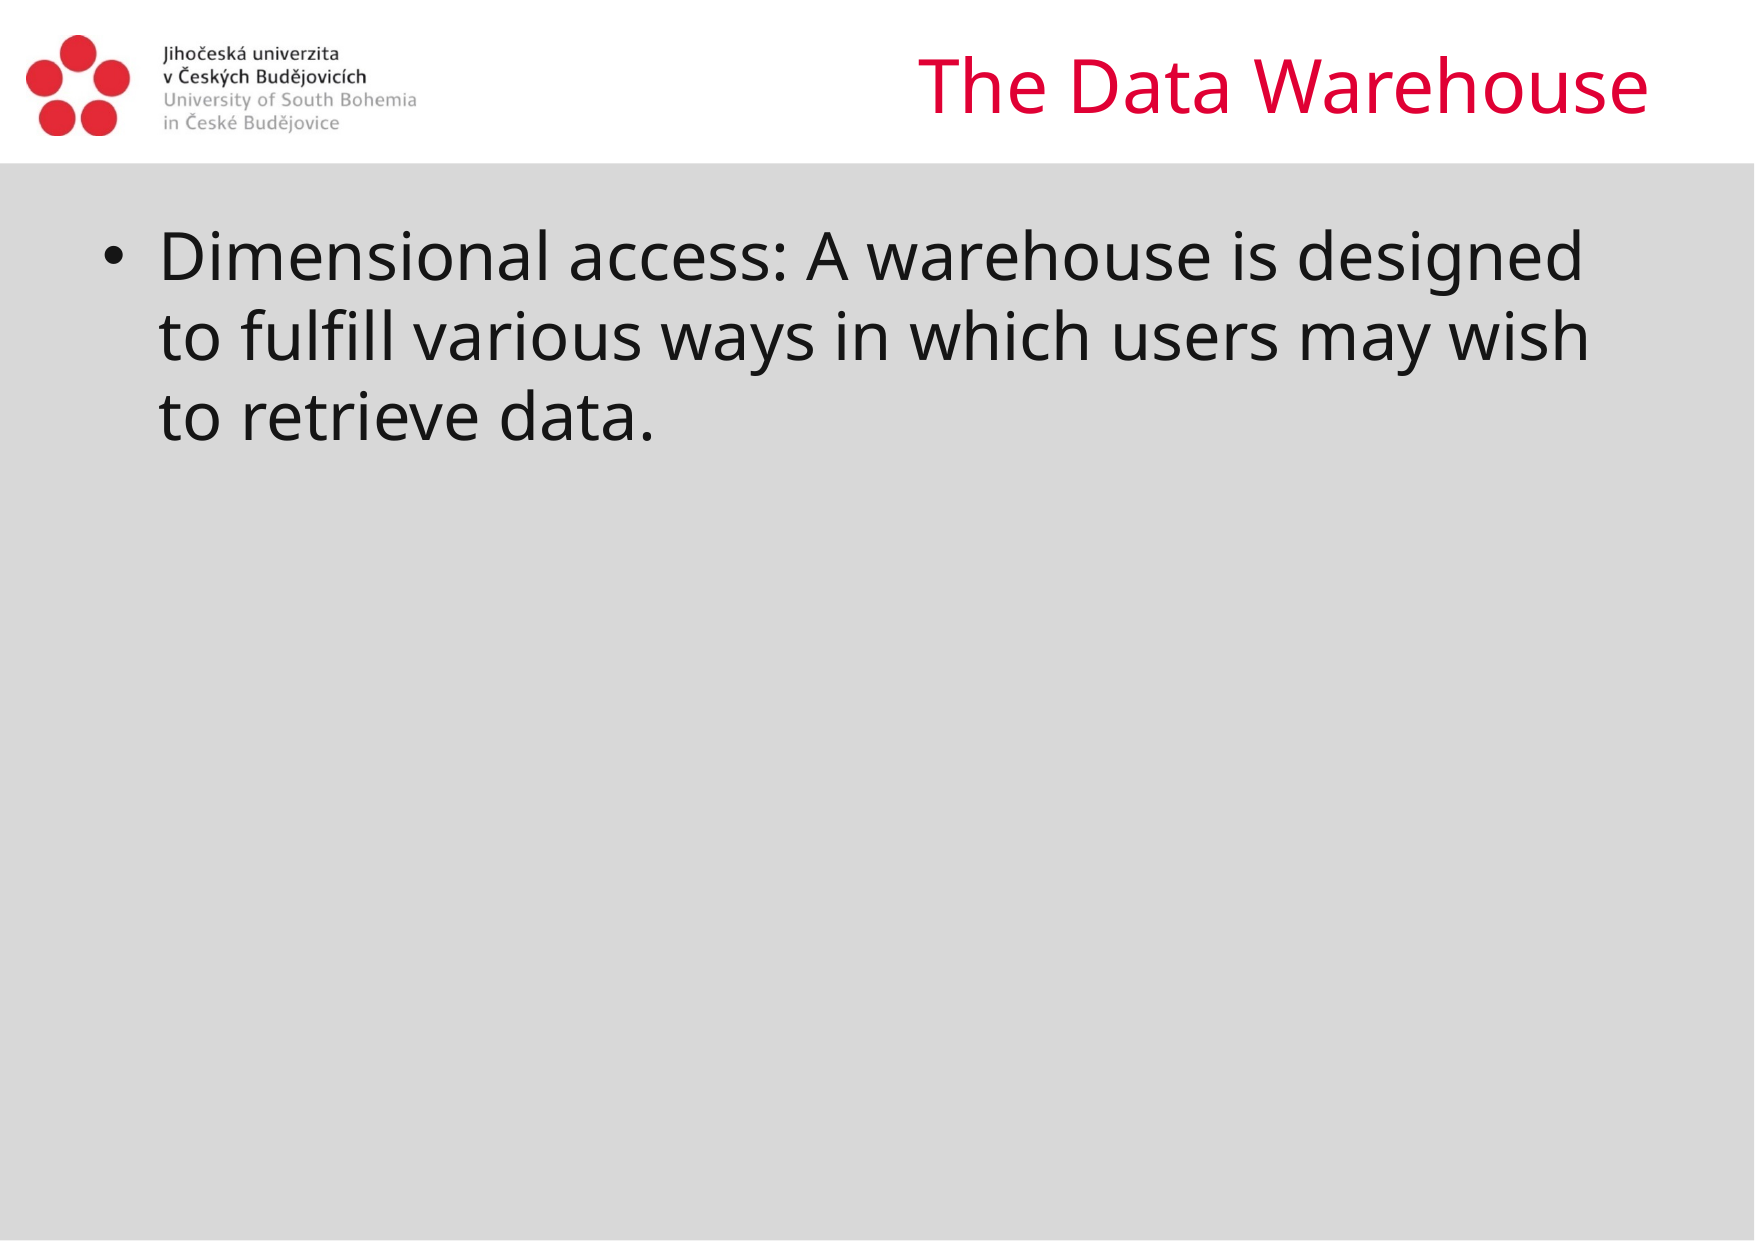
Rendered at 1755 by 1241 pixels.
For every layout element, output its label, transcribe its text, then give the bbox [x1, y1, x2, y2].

title The Data Warehouse [448, 29, 1667, 139]
picture [26, 35, 417, 136]
list Dimensional access: A warehouse is designed to fulfill various ways in which users may wish to retrieve data. [87, 206, 1667, 1108]
